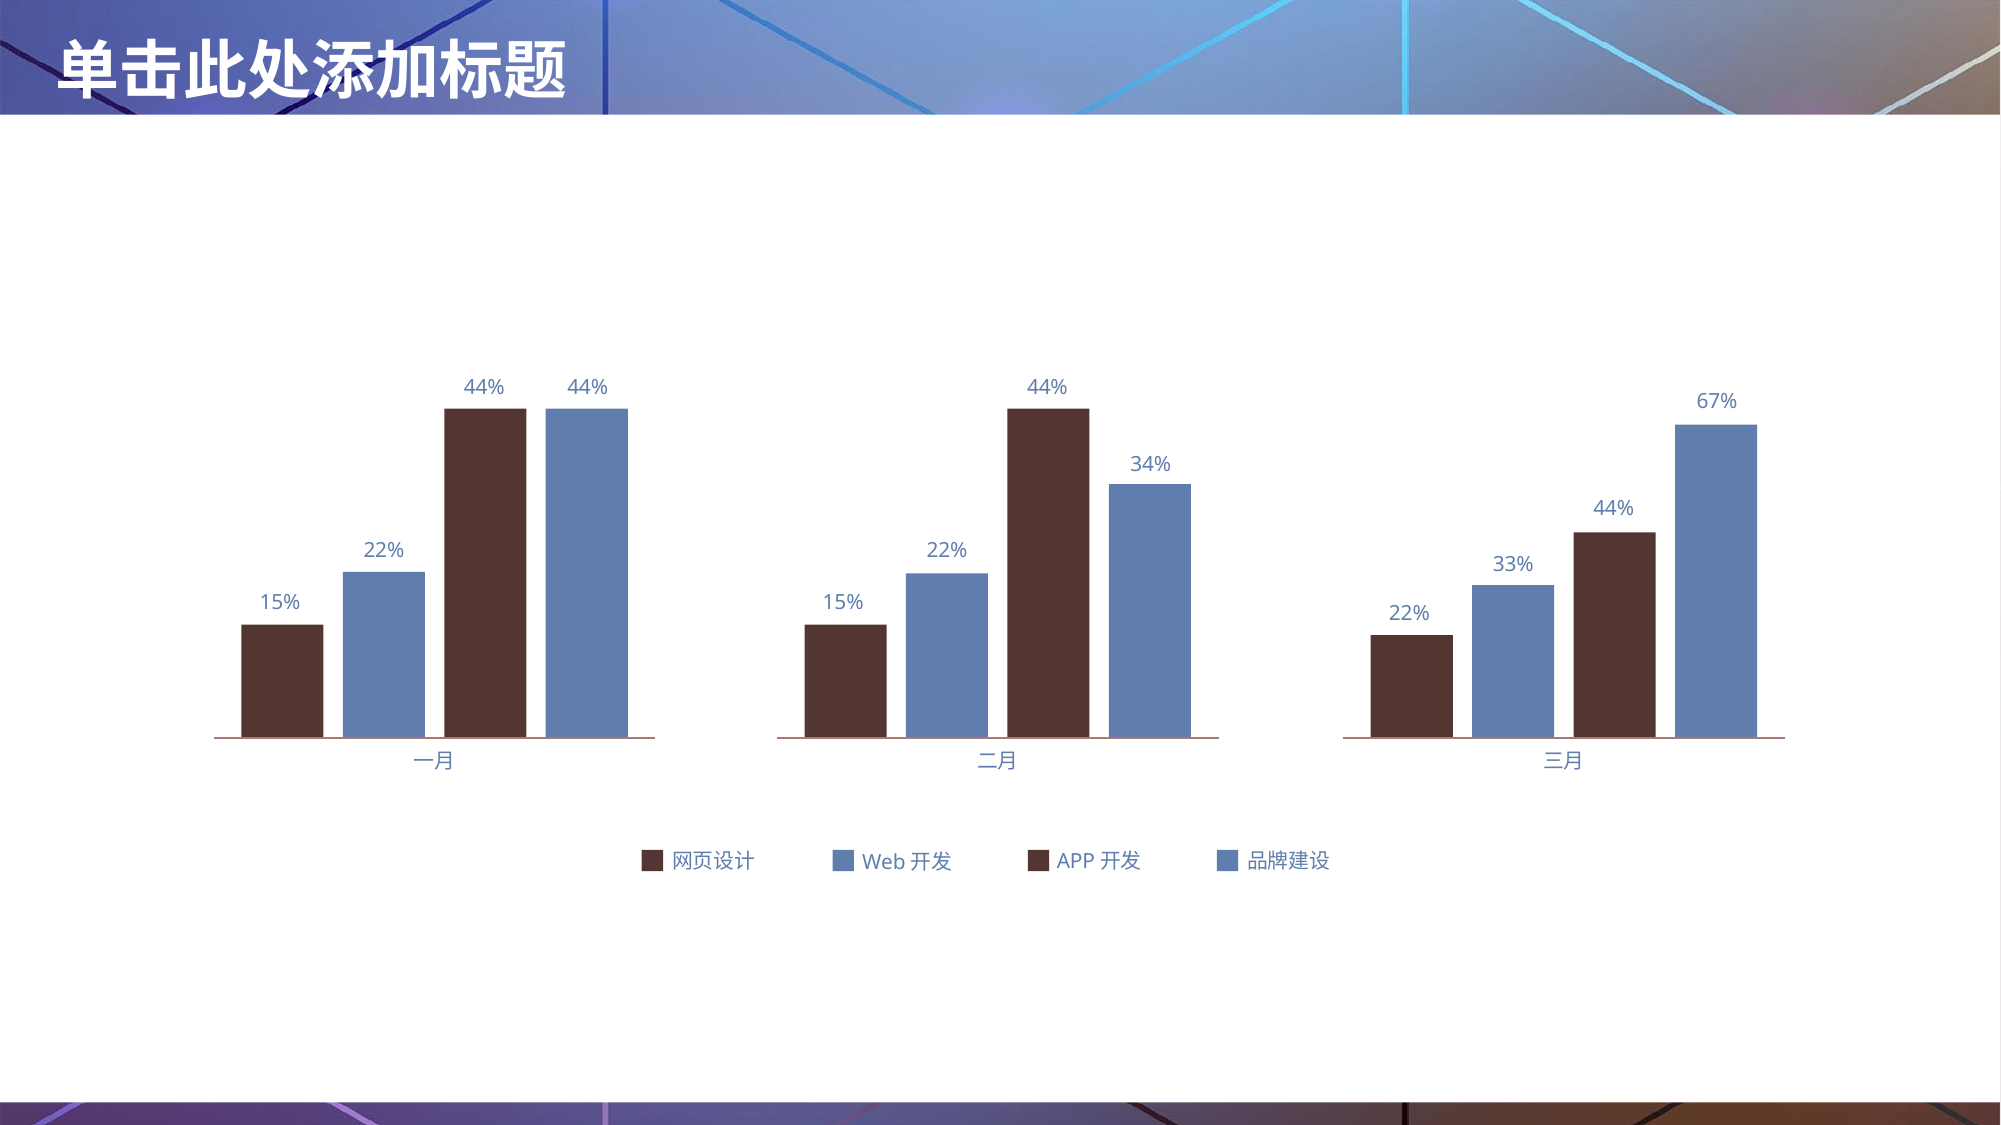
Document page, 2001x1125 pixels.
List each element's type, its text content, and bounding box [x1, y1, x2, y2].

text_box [832, 841, 967, 882]
title 单击此处添加标题 [40, 30, 1766, 115]
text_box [1216, 840, 1347, 881]
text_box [776, 365, 1219, 781]
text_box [641, 840, 772, 881]
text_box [1343, 380, 1785, 781]
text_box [1027, 840, 1156, 881]
picture [0, 0, 2001, 1125]
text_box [213, 365, 656, 781]
